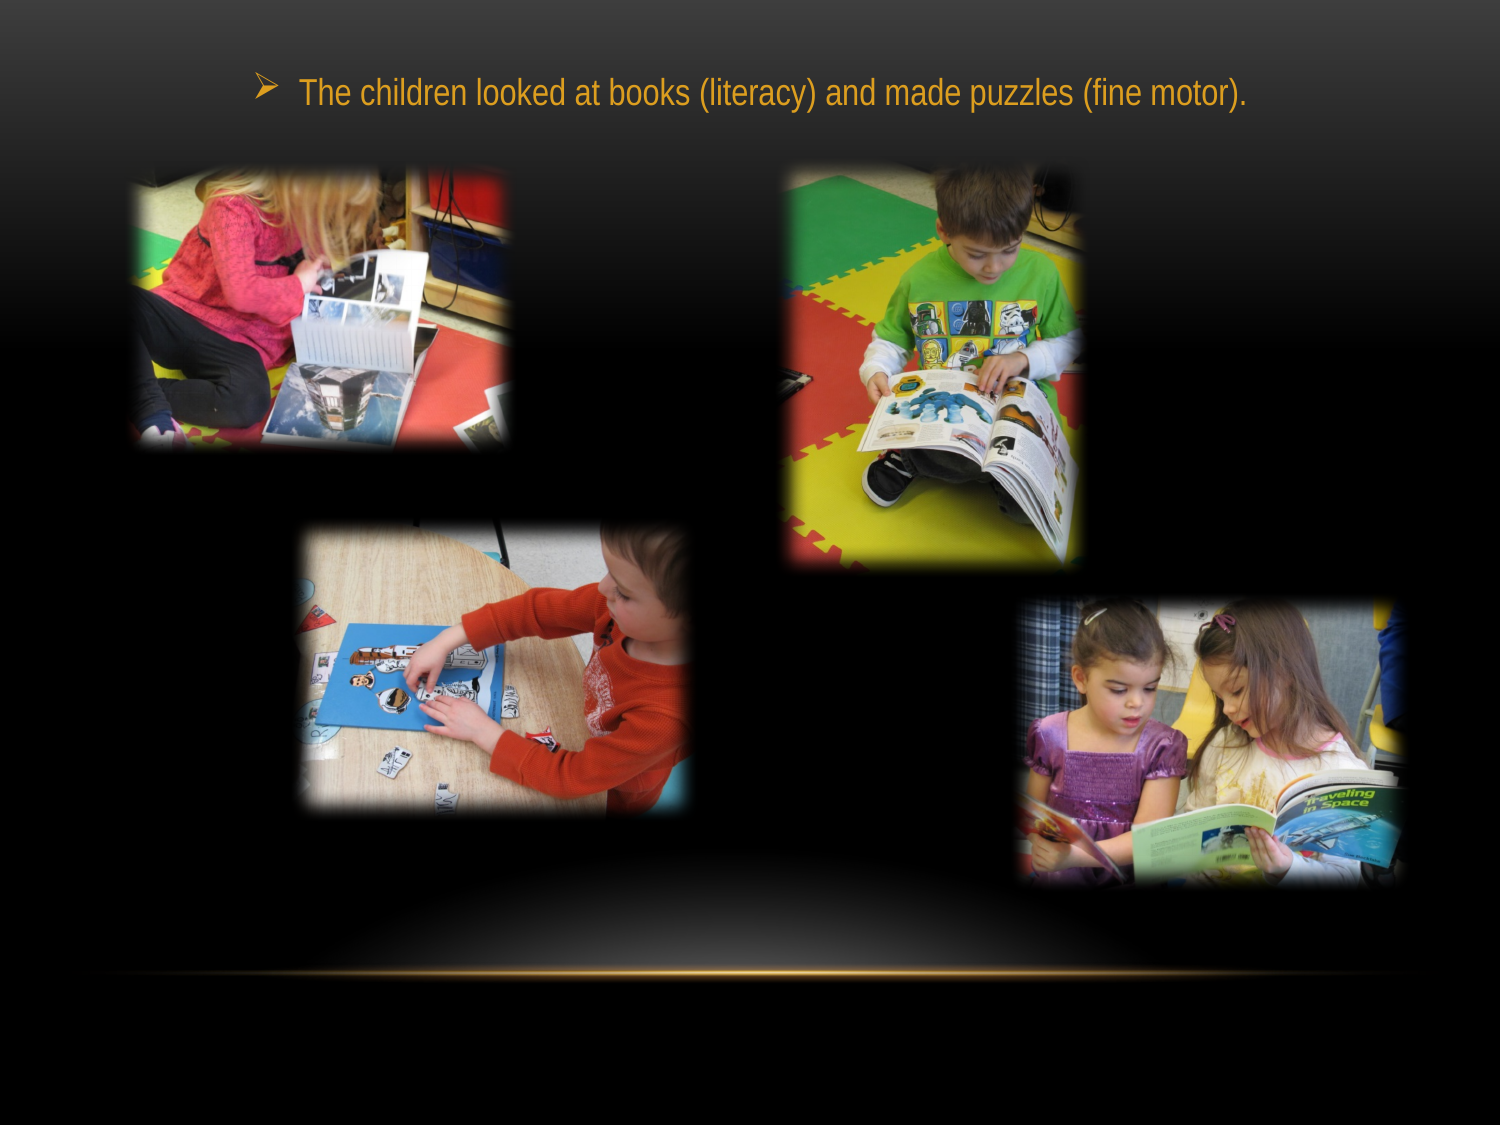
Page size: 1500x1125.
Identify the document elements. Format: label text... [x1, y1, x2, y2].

text_box The children looked at books (literacy) and made puzzles (fine motor). [237, 61, 1272, 121]
picture [0, 0, 1500, 1125]
